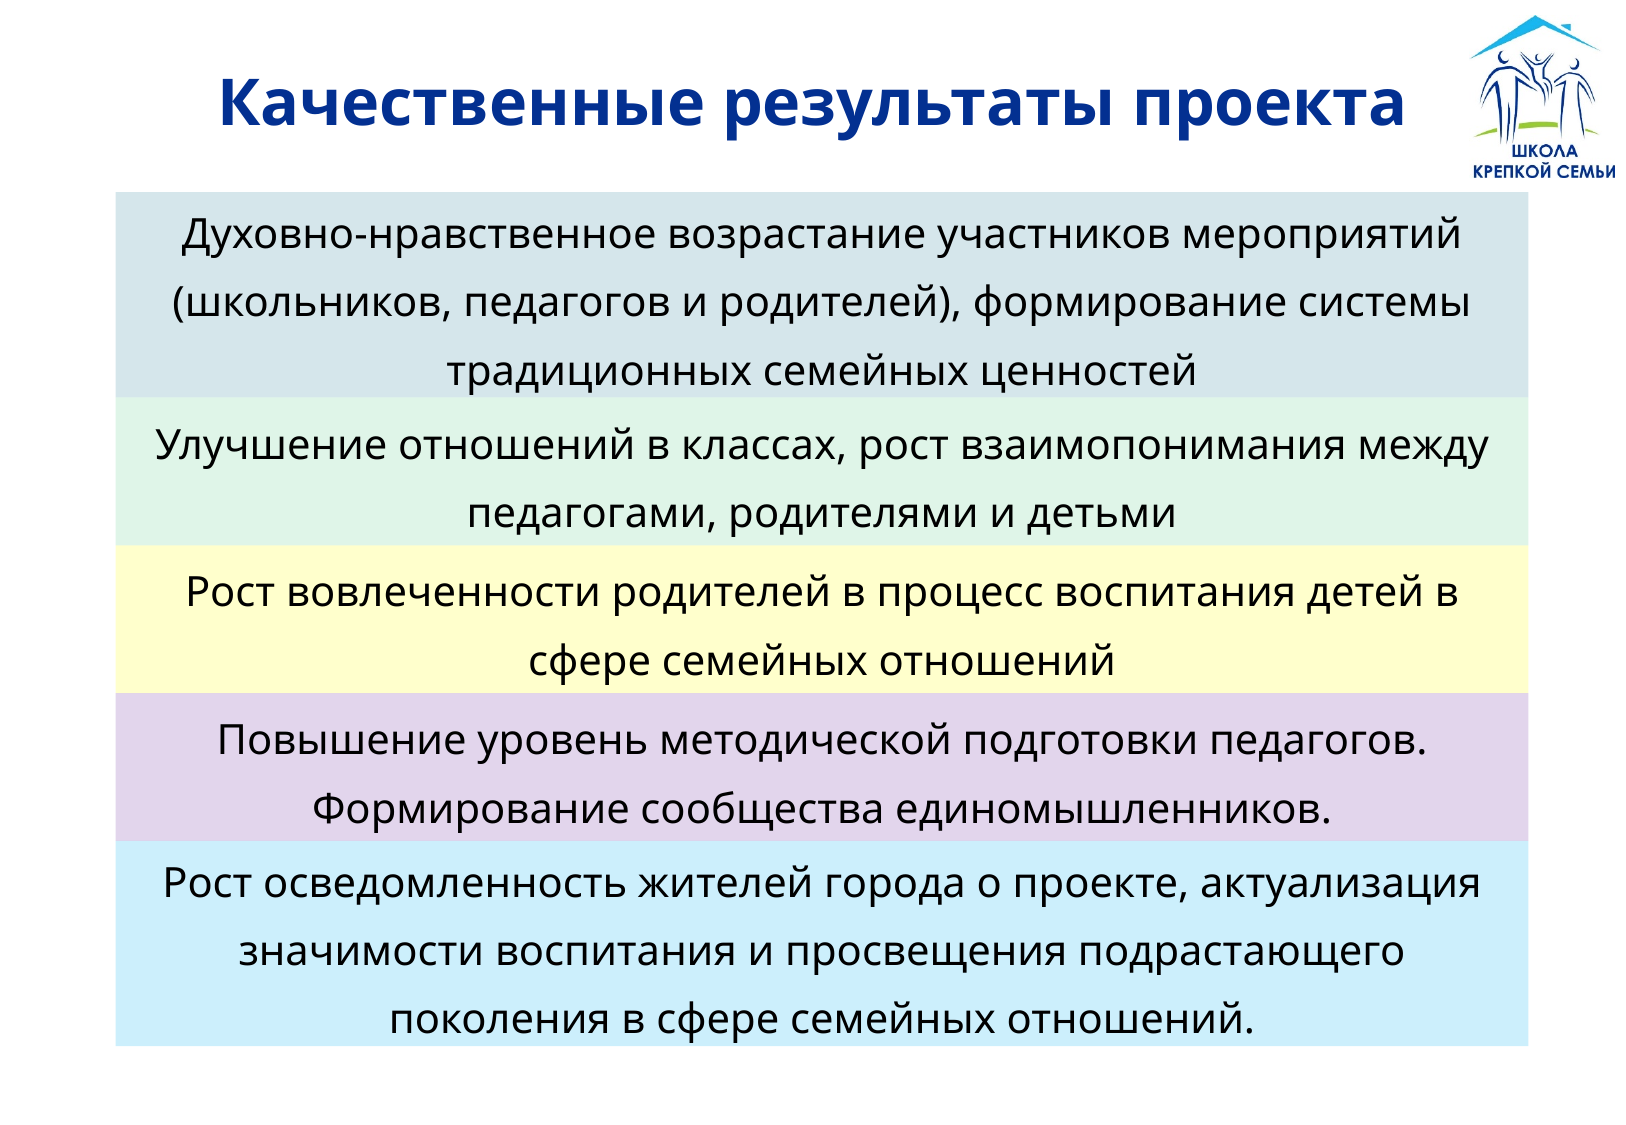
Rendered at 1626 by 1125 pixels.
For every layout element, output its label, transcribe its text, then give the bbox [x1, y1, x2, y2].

table_cell Повышение уровень методической подготовки педагогов. Формирование сообщества единомышленников. [116, 693, 1528, 841]
picture [1469, 14, 1615, 178]
table_cell Рост осведомленность жителей города о проекте, актуализация значимости воспитания и просвещения подрастающего поколения в сфере семейных отношений. [116, 841, 1528, 1046]
table_cell Улучшение отношений в классах, рост взаимопонимания между педагогами, родителями и детьми [116, 397, 1528, 545]
table_cell Рост вовлеченности родителей в процесс воспитания детей в сфере семейных отношений [116, 545, 1528, 693]
table_header Духовно-нравственное возрастание участников мероприятий (школьников, педагогов и родителей), формирование системы традиционных семейных ценностей [116, 192, 1528, 397]
text_box Качественные результаты проекта [106, 52, 1464, 147]
